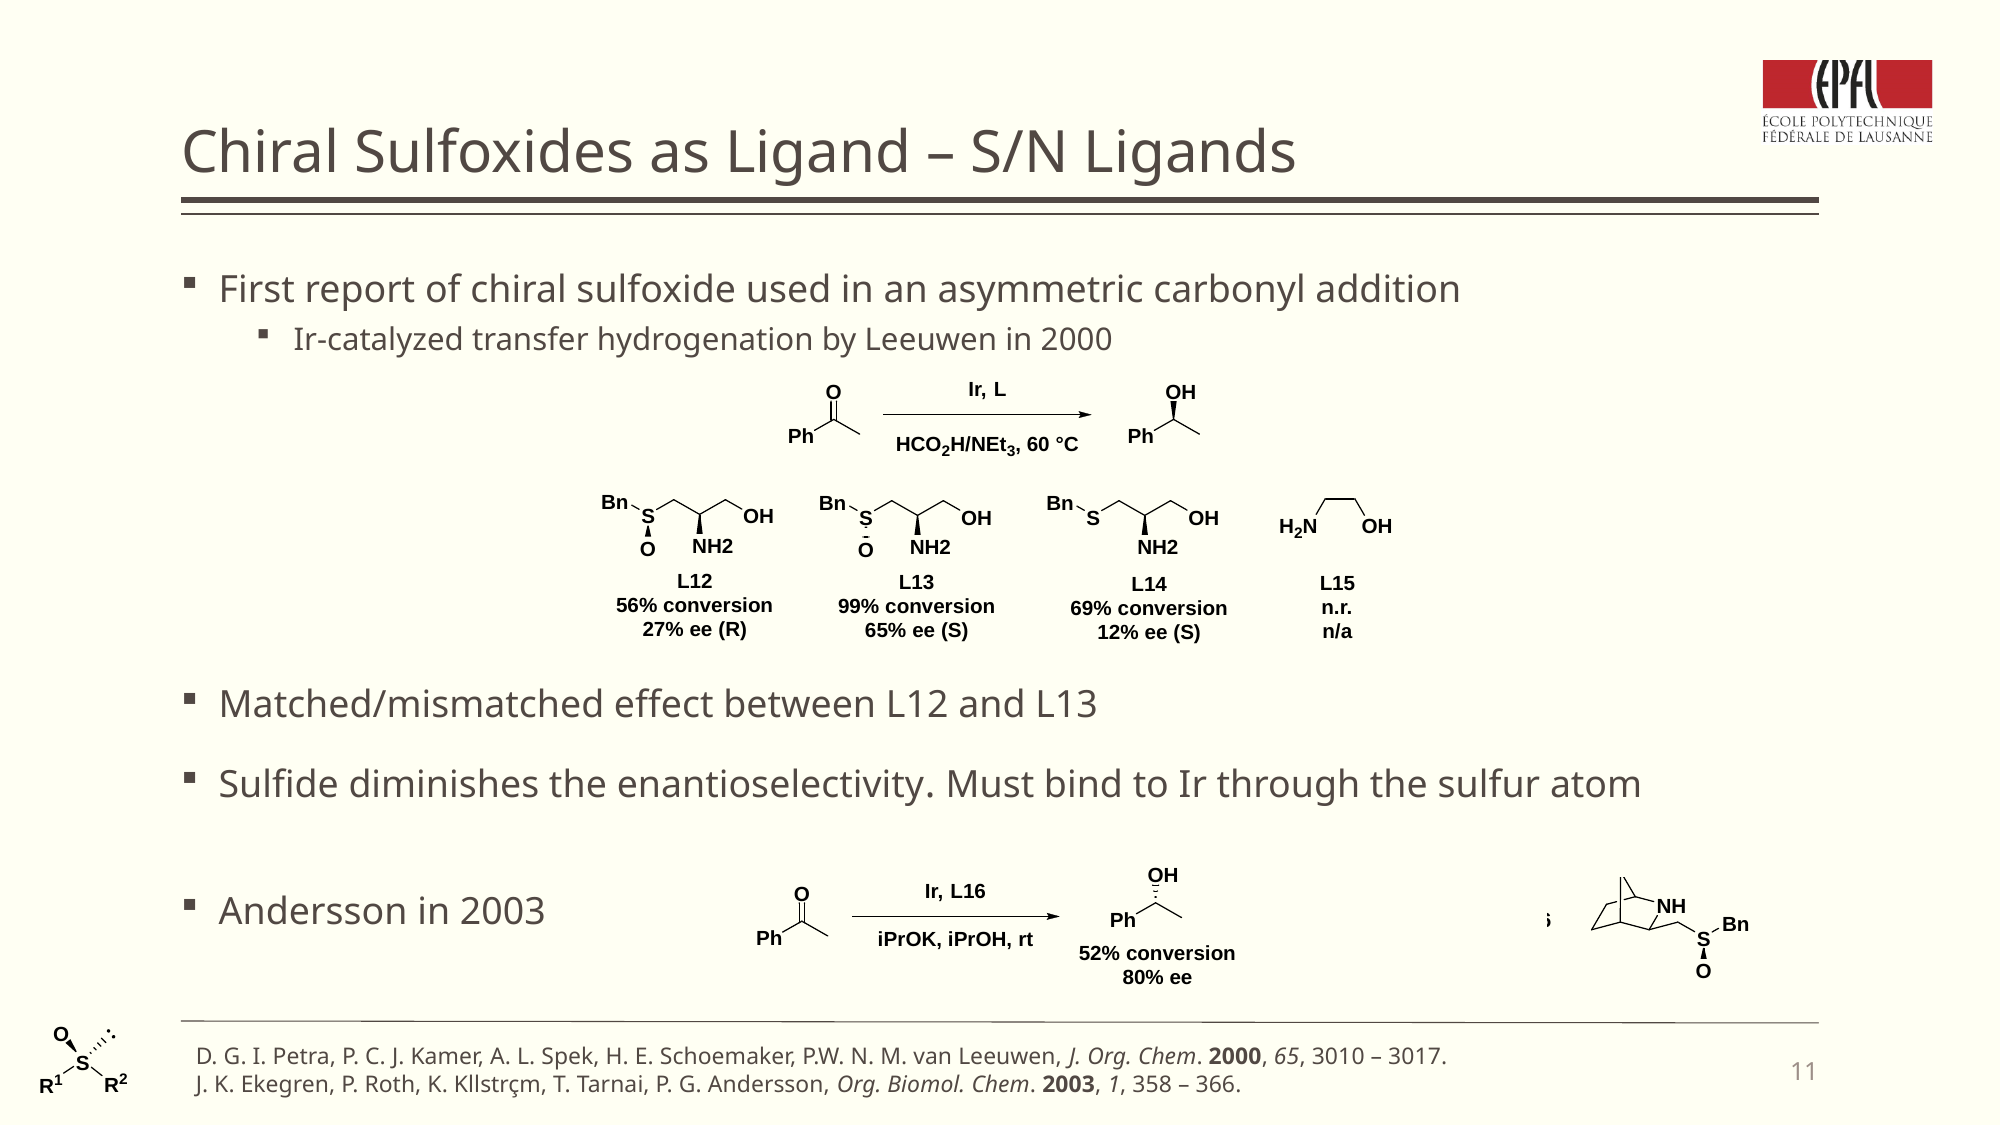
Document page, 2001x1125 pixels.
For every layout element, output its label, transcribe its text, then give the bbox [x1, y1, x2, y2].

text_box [754, 864, 1245, 998]
slide_number 11 [1734, 1042, 1819, 1103]
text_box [39, 1022, 136, 1101]
list First report of chiral sulfoxide used in an asymmetric carbonyl addition Ir-catalyzed transfer hydrogenation by Leeuwen in 2000 Matched/mismatched effect between L12 and L13 Sulfide diminishes the enantioselectivity. Must bind to Ir through the sulfur atom Andersson in 2003 [181, 262, 1991, 1013]
picture [1761, 60, 1933, 145]
title Chiral Sulfoxides as Ligand – S/N Ligands [181, 12, 1819, 193]
text_box D. G. I. Petra, P. C. J. Kamer, A. L. Spek, H. E. Schoemaker, P.W. N. M. van Leeuwen, J. Org. Chem. 2000, 65, 3010 – 3017. J. K. Ekegren, P. Roth, K. Kllstrçm, T. Tarnai, P. G. Andersson, Org. Biomol. Chem. 2003, 1, 358 – 366. [181, 1034, 1734, 1104]
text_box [597, 493, 1403, 657]
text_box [1547, 877, 1790, 996]
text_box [788, 375, 1211, 467]
